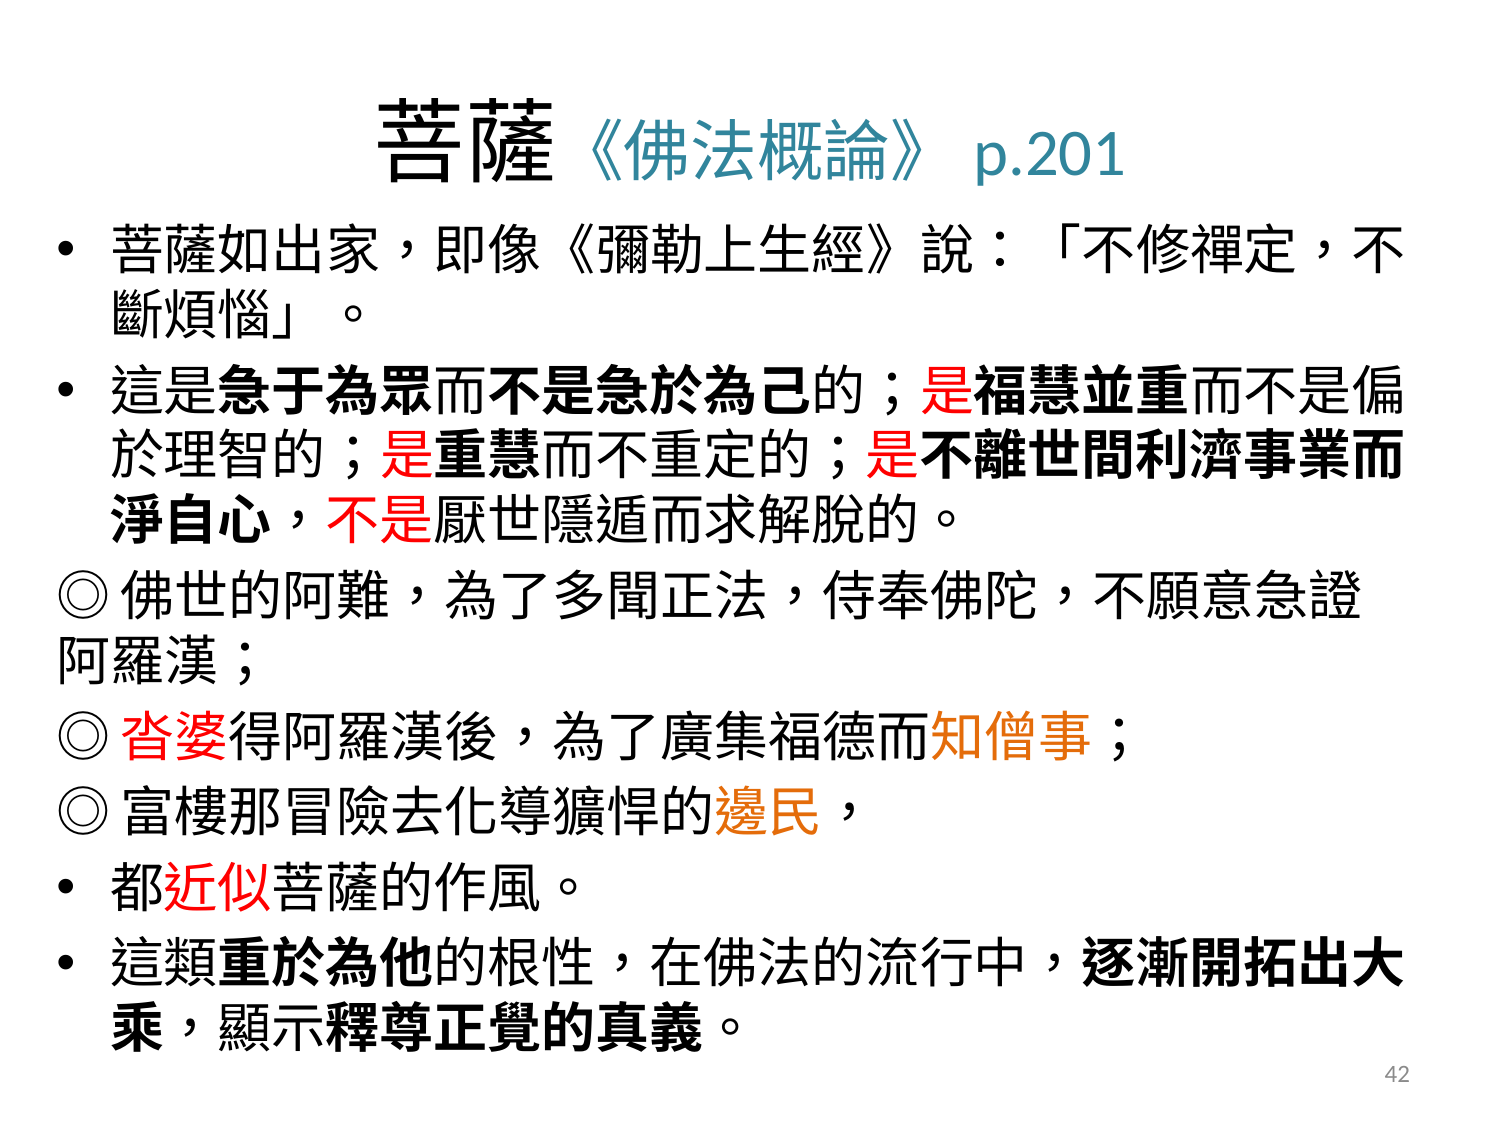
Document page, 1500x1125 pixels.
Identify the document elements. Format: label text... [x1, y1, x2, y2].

title 菩薩《佛法概論》p.201 [75, 45, 1425, 208]
list 菩薩如出家，即像《彌勒上生經》說：「不修禪定，不斷煩惱」。 這是急于為眾而不是急於為己的；是福慧並重而不是偏於理智的；是重慧而不重定的；是不離世間利濟事業而淨自心，不是厭世隱遁而求解脫的。 ◎佛世的阿難，為了多聞正法，侍奉佛陀，不願意急證阿羅漢； ◎沓婆得阿羅漢後，為了廣集福德而知僧事； ◎富樓那冒險去化導獷悍的邊民， 都近似菩薩的作風。 這類重於為他的根性，在佛法的流行中，逐漸開拓出大乘，顯示釋尊正覺的真義。 [41, 208, 1425, 1071]
slide_number 42 [1074, 1042, 1425, 1103]
